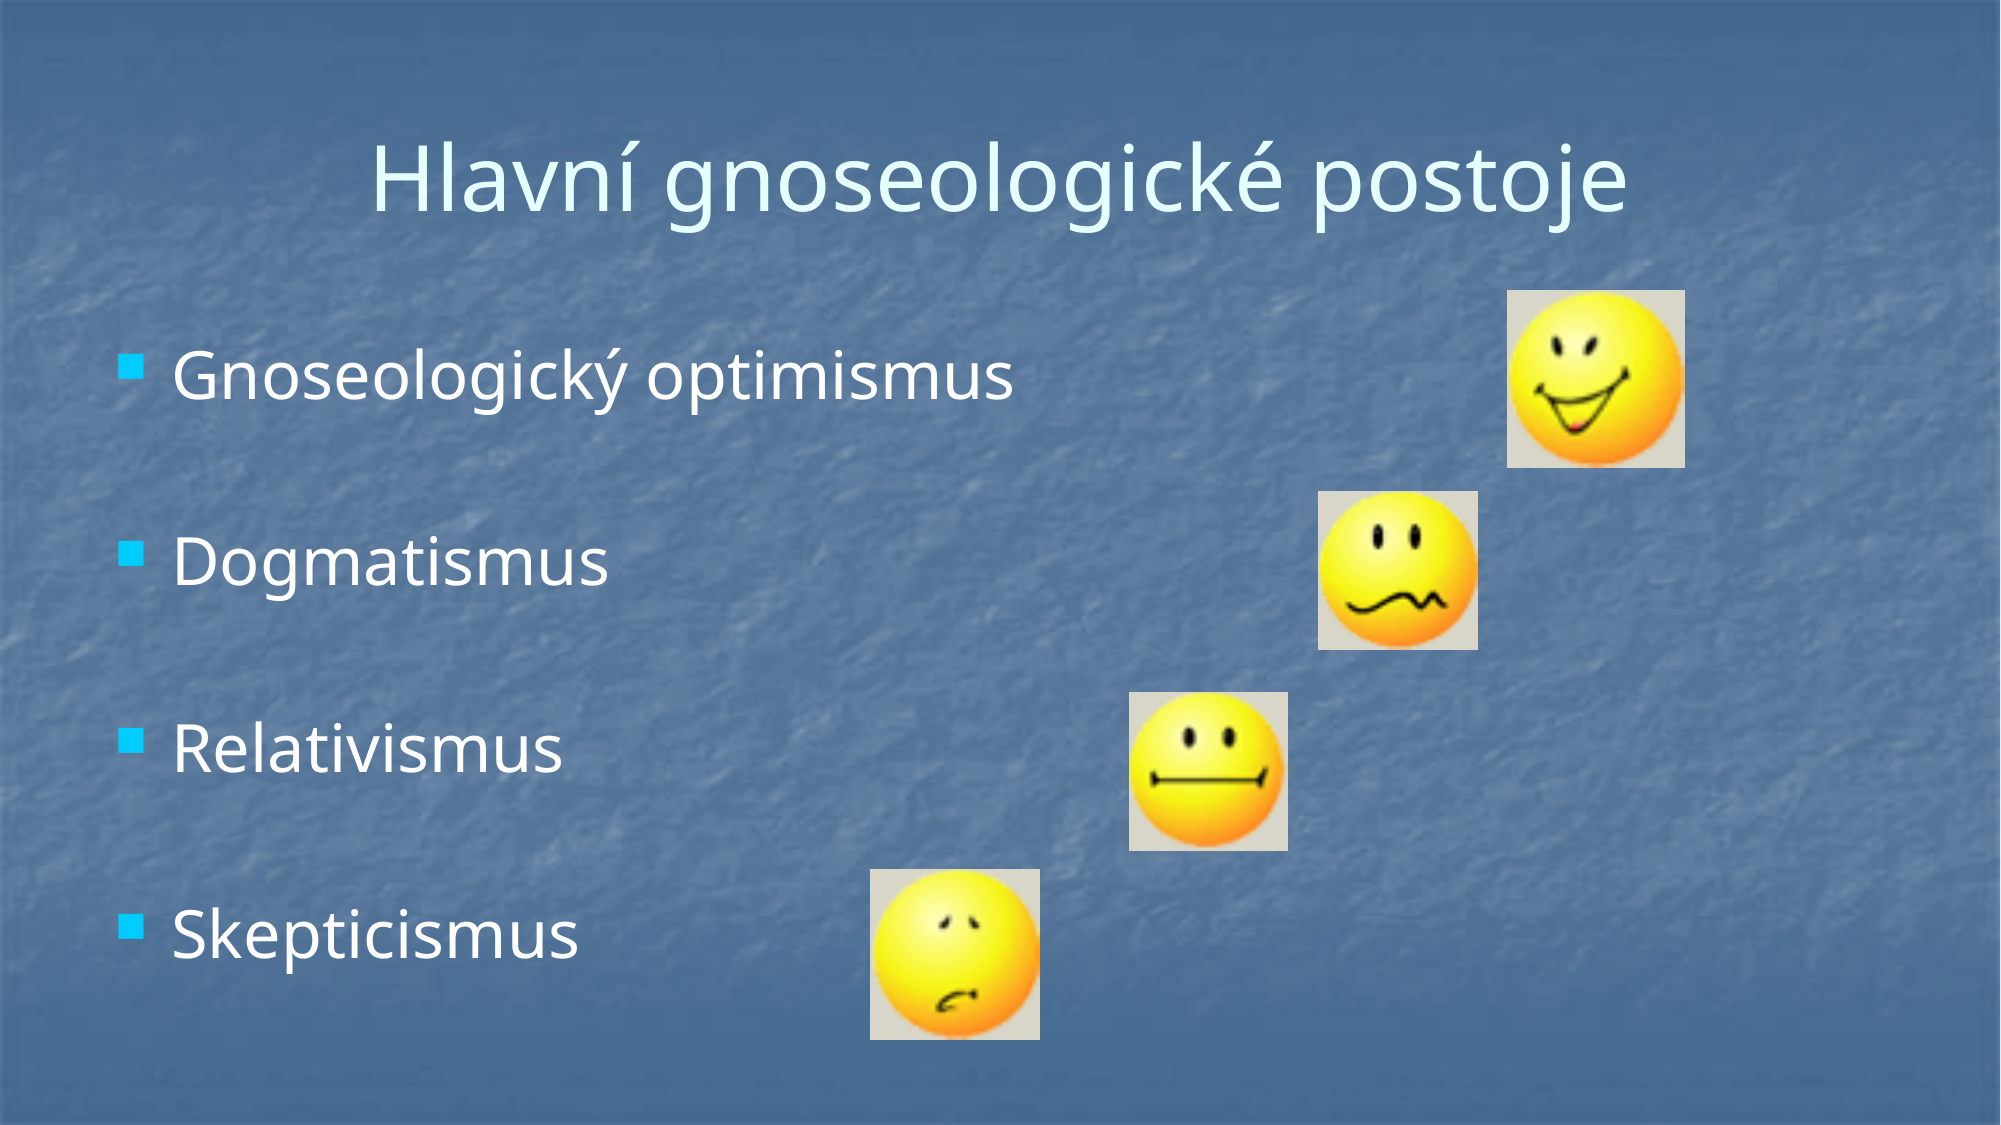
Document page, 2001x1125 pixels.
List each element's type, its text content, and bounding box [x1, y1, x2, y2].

picture [1129, 692, 1289, 851]
title Hlavní gnoseologické postoje [99, 62, 1900, 288]
picture [870, 869, 1040, 1040]
picture [1318, 491, 1478, 650]
list Gnoseologický optimismus Dogmatismus Relativismus Skepticismus [99, 324, 1900, 1000]
picture [1507, 290, 1685, 468]
